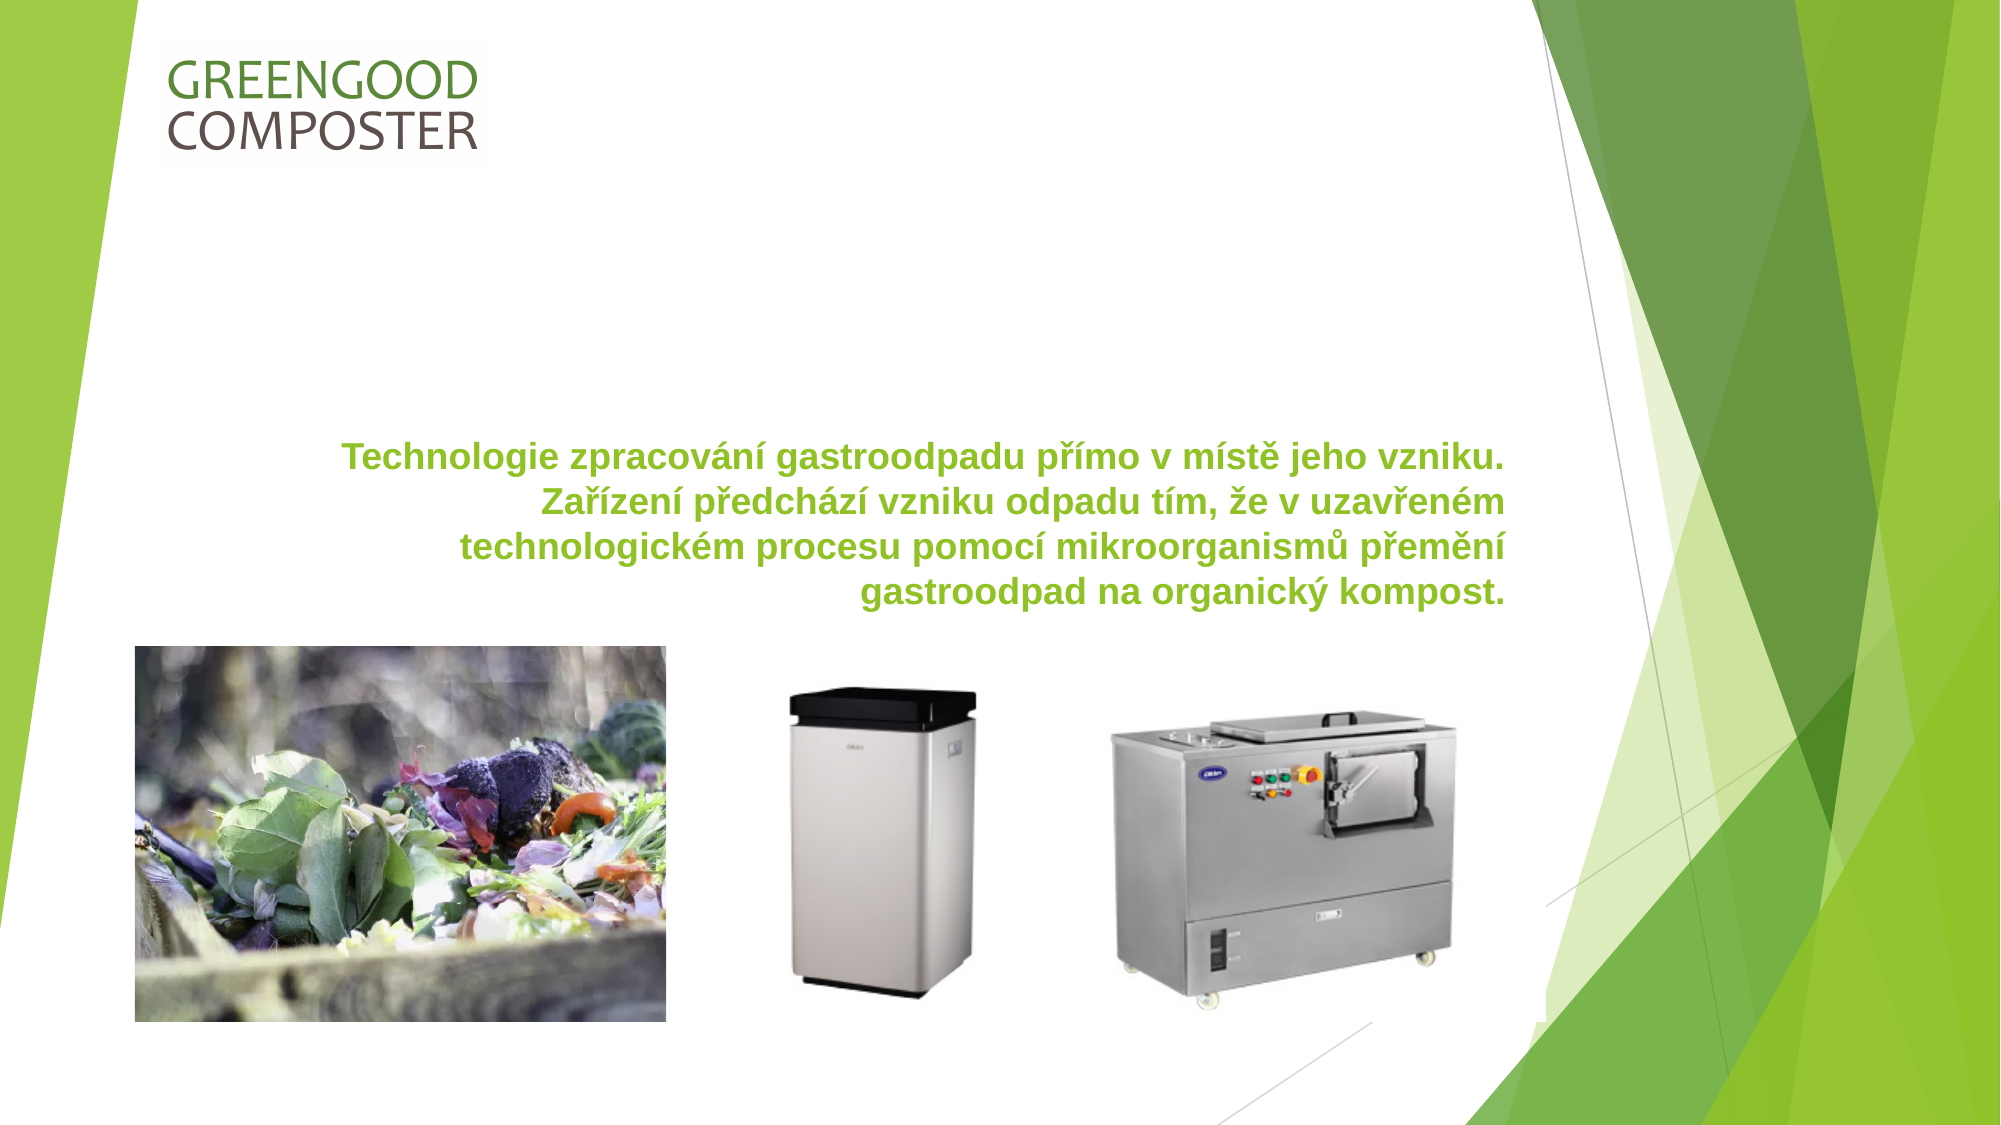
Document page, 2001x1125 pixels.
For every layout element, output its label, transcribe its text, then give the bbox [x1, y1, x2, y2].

picture [134, 646, 1546, 1022]
picture [159, 40, 487, 166]
title Technologie zpracování gastroodpadu přímo v místě jeho vzniku. Zařízení předchází vzniku odpadu tím, že v uzavřeném technologickém procesu pomocí mikroorganismů přemění gastroodpad na organický kompost. [247, 394, 1522, 665]
